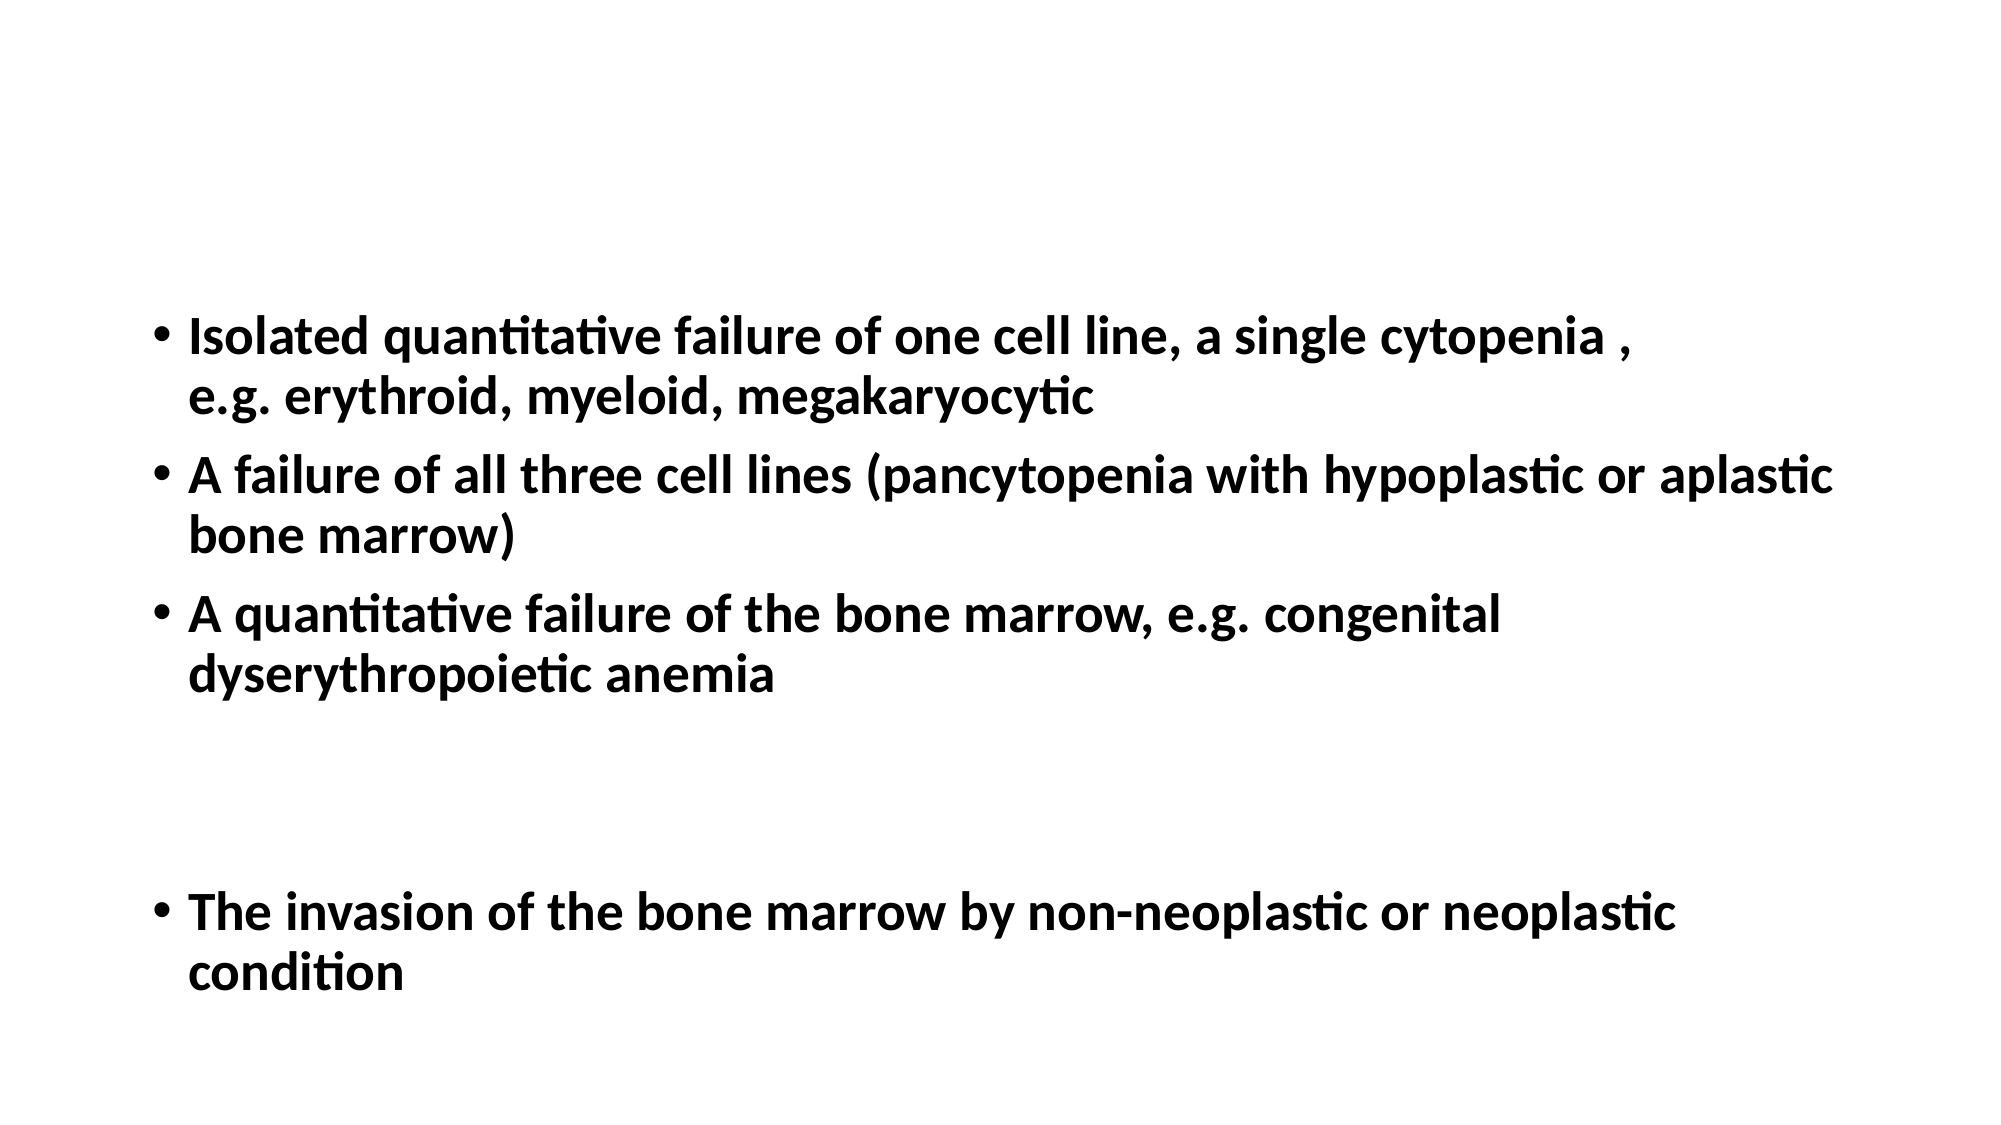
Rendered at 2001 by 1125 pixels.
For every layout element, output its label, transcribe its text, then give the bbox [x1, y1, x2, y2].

list Isolated quantitative failure of one cell line, a single cytopenia , e.g. erythroid, myeloid, megakaryocytic A failure of all three cell lines (pancytopenia with hypoplastic or aplastic bone marrow) A quantitative failure of the bone marrow, e.g. congenital dyserythropoietic anemia The invasion of the bone marrow by non-neoplastic or neoplastic condition [137, 299, 1863, 1014]
